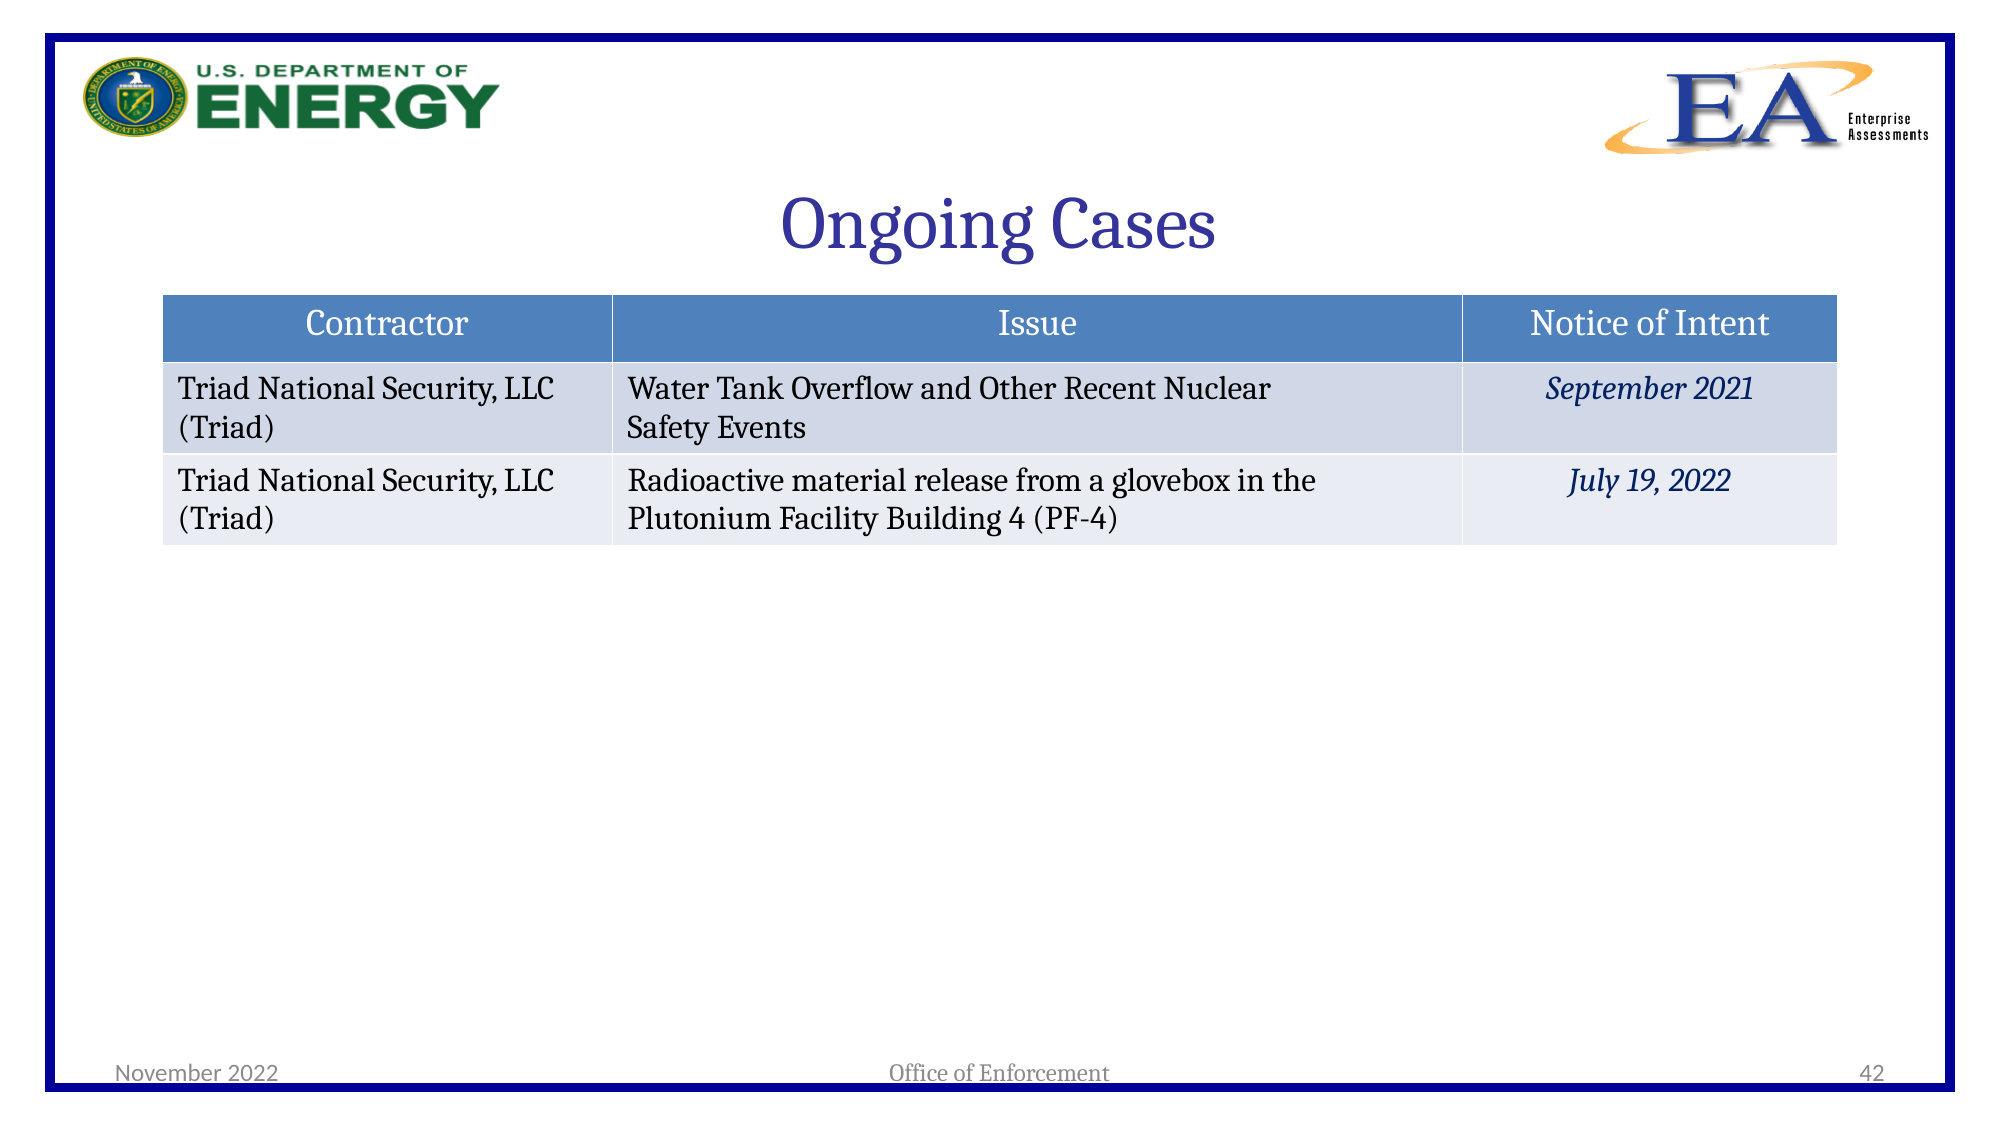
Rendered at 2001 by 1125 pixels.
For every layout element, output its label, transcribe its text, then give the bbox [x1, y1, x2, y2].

table_cell Triad National Security, LLC (Triad) [163, 455, 612, 545]
table_header Notice of Intent [1463, 295, 1837, 362]
slide_number 42 [1433, 1041, 1900, 1102]
footer Office of Enforcement [683, 1041, 1317, 1102]
title Ongoing Cases [99, 143, 1900, 293]
table_header Contractor [163, 295, 612, 362]
table_cell Triad National Security, LLC (Triad) [163, 363, 612, 453]
picture [1605, 61, 1931, 154]
table_header Issue [613, 295, 1462, 362]
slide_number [99, 1041, 567, 1102]
table_cell Water Tank Overflow and Other Recent Nuclear Safety Events [613, 363, 1462, 453]
picture [83, 57, 500, 137]
table_cell Radioactive material release from a glovebox in the Plutonium Facility Building 4 (PF-4) [613, 455, 1462, 545]
table_cell September 2021 [1463, 363, 1837, 453]
table_cell July 19, 2022 [1463, 455, 1837, 545]
